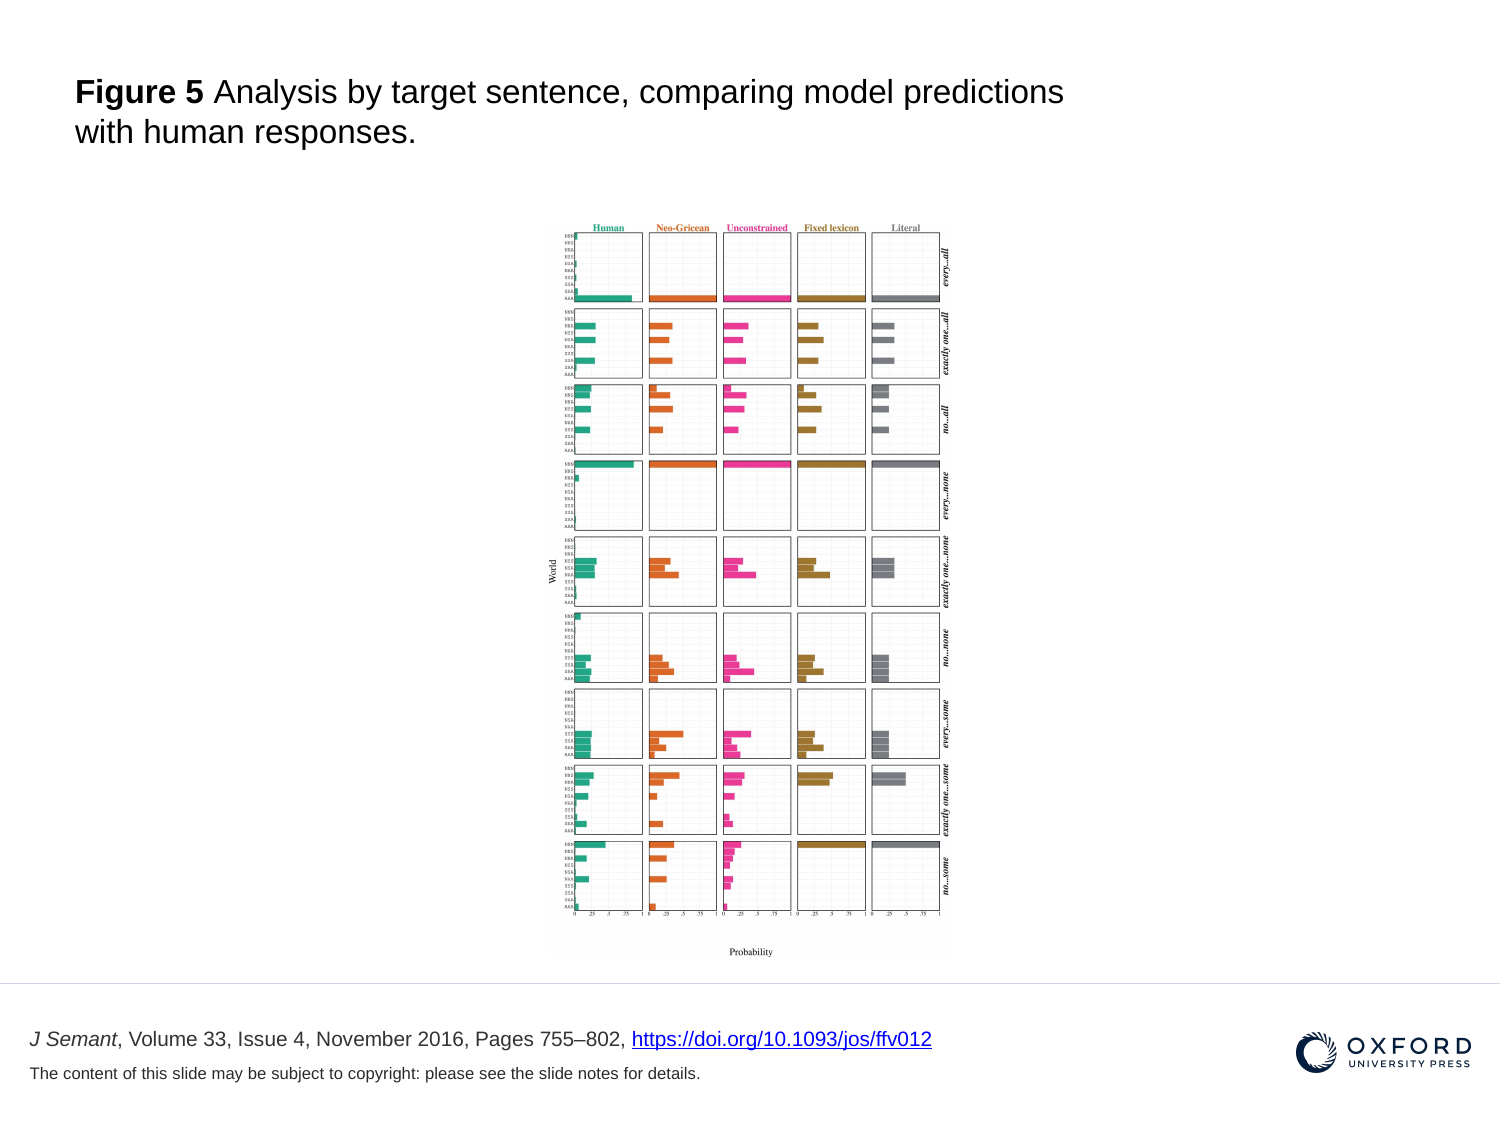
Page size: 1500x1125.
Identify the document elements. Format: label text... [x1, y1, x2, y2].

footer J Semant, Volume 33, Issue 4, November 2016, Pages 755–802, https://doi.org/10.1093/jos/ffv012 The content of this slide may be subject to copyright: please see the slide notes for details. [0, 983, 1260, 1125]
title Figure 5 Analysis by target sentence, comparing model predictions with human responses. [75, 69, 1078, 171]
picture [549, 224, 950, 957]
picture [1296, 1032, 1471, 1073]
